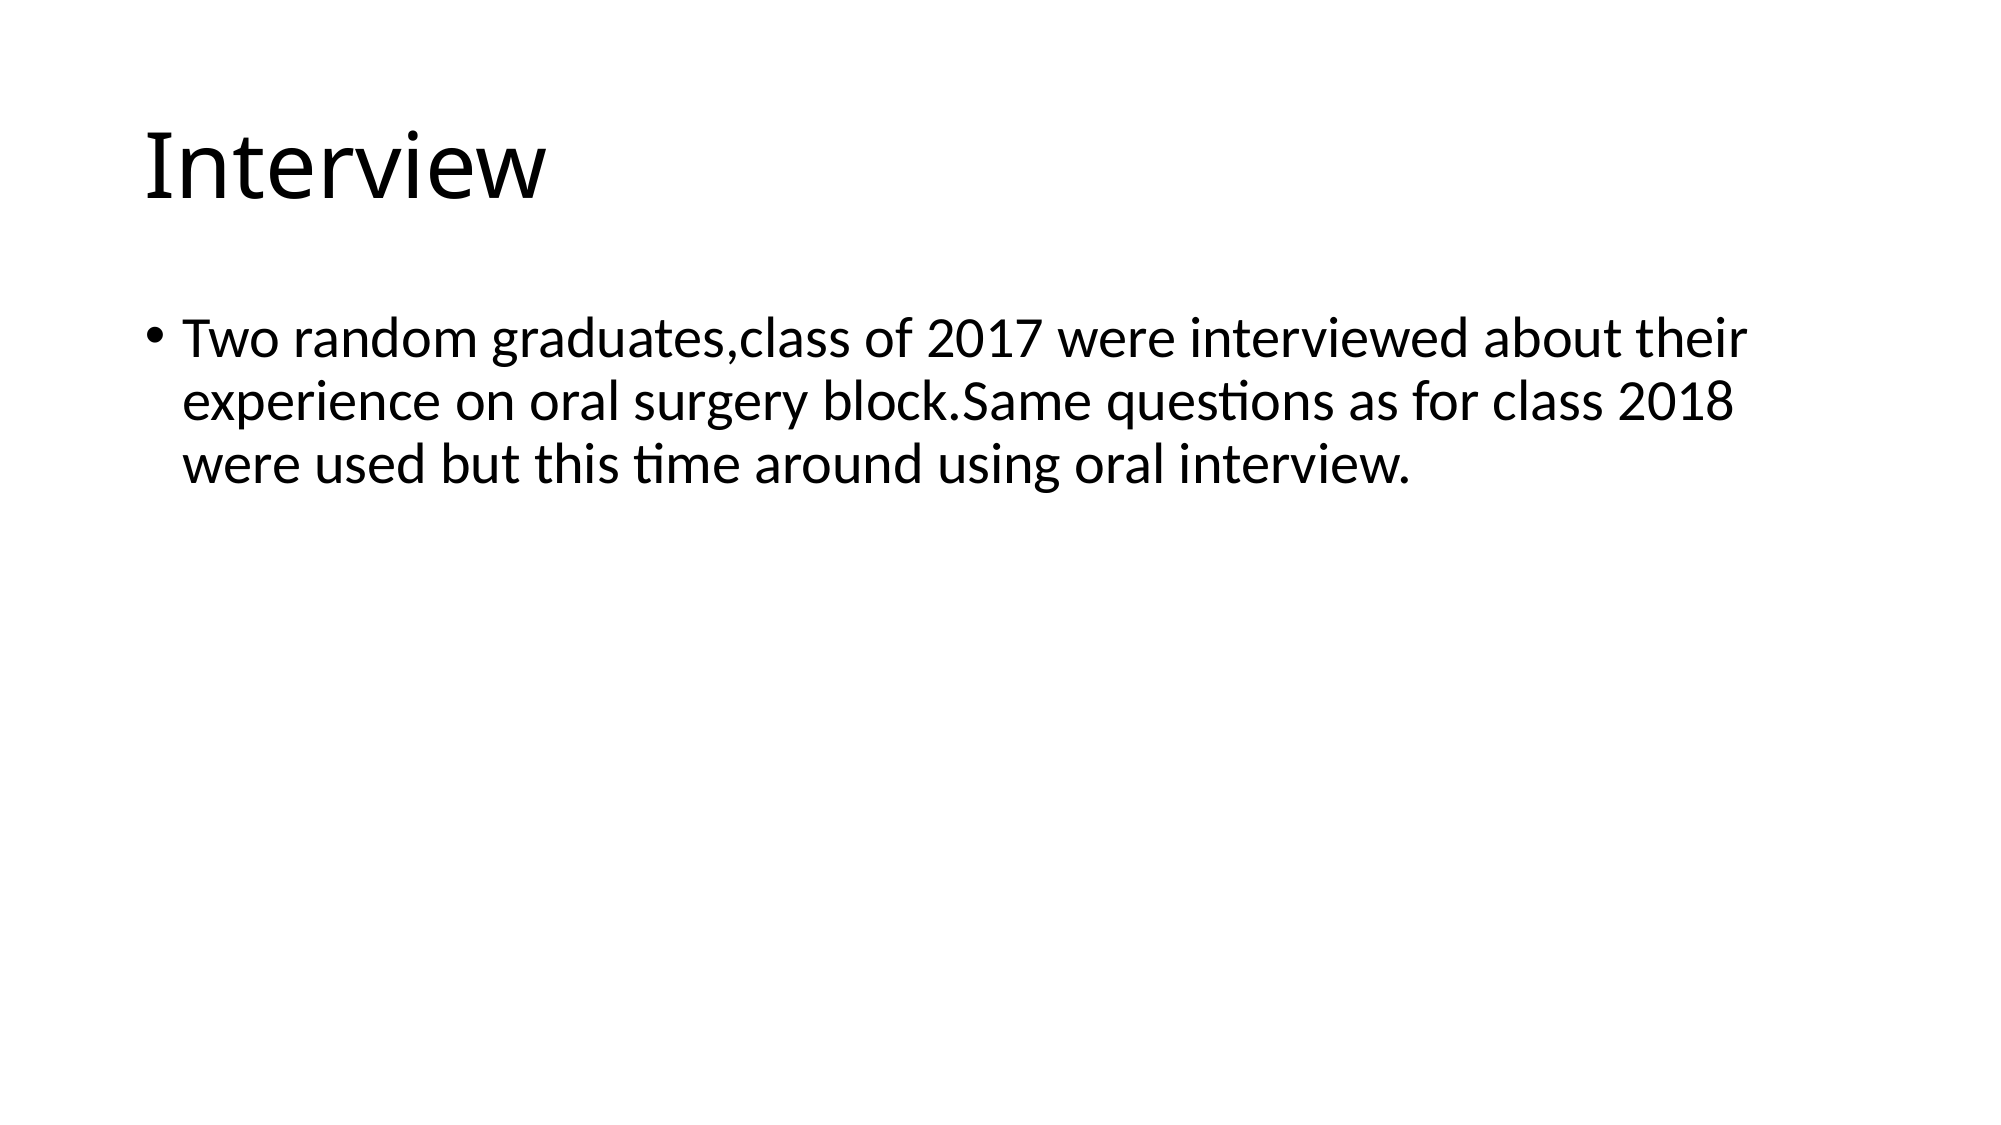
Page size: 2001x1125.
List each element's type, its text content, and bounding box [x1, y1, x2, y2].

title Interview [136, 59, 1863, 278]
list Two random graduates,class of 2017 were interviewed about their experience on oral surgery block.Same questions as for class 2018 were used but this time around using oral interview. [136, 298, 1863, 1014]
